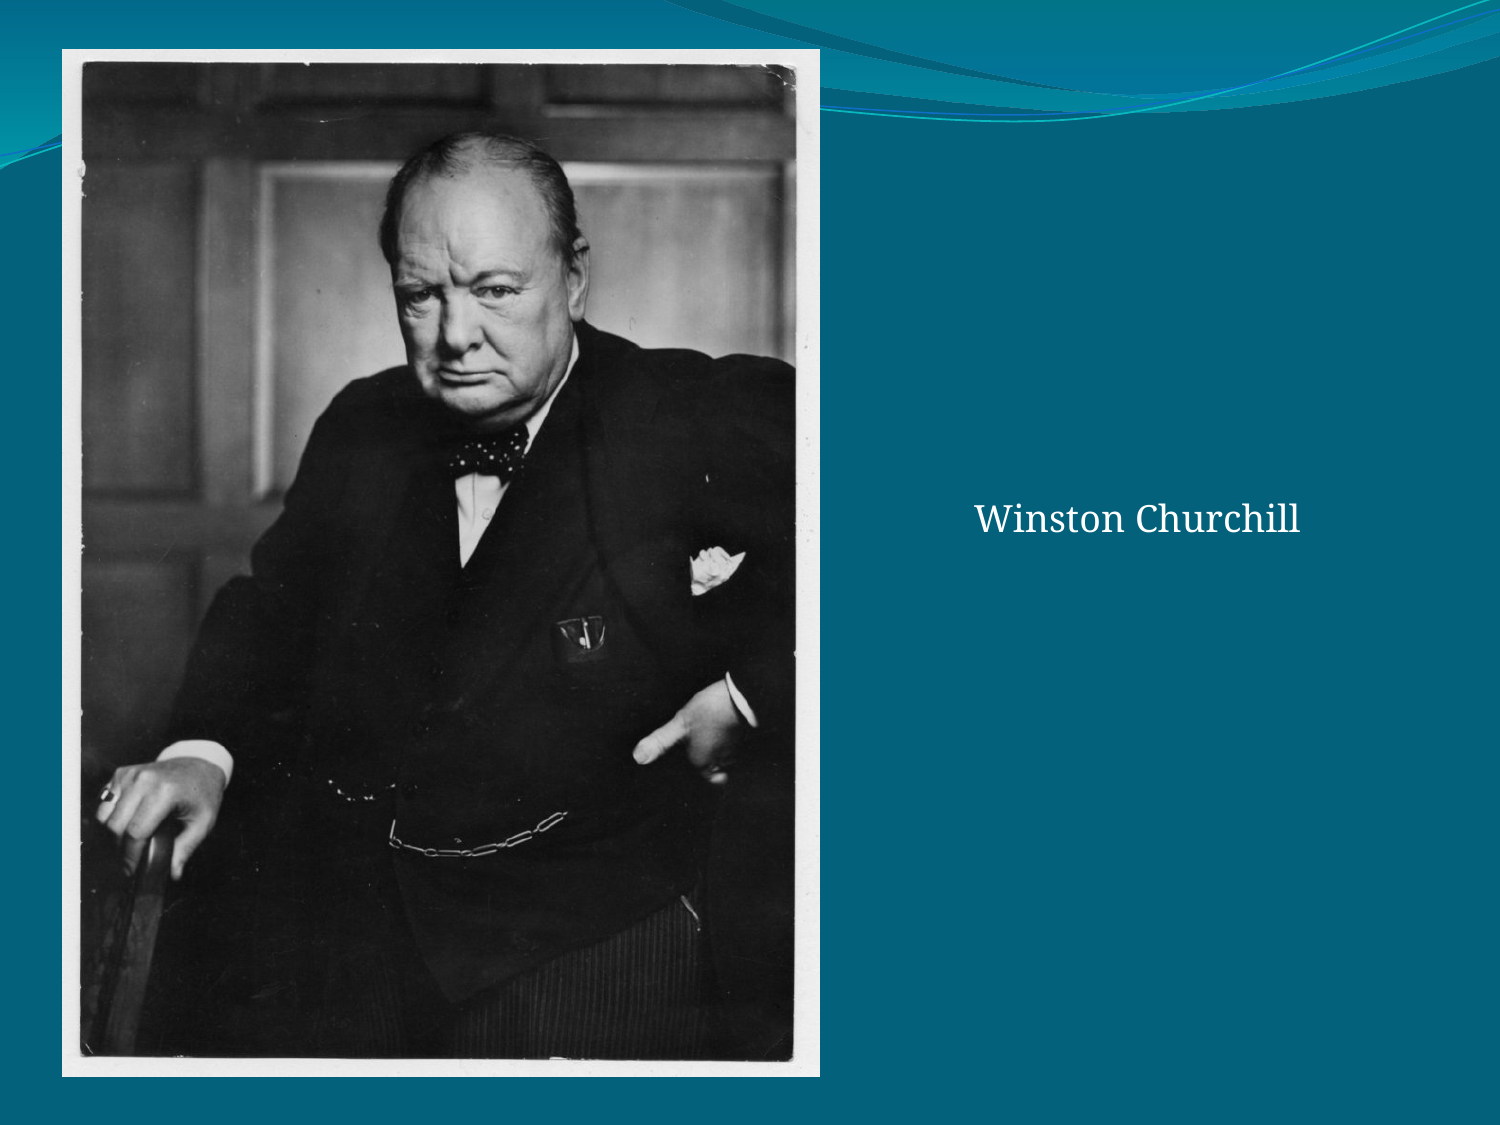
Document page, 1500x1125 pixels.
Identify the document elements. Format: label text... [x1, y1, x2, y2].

picture [62, 50, 820, 1076]
text_box Winston Churchill [912, 487, 1363, 548]
